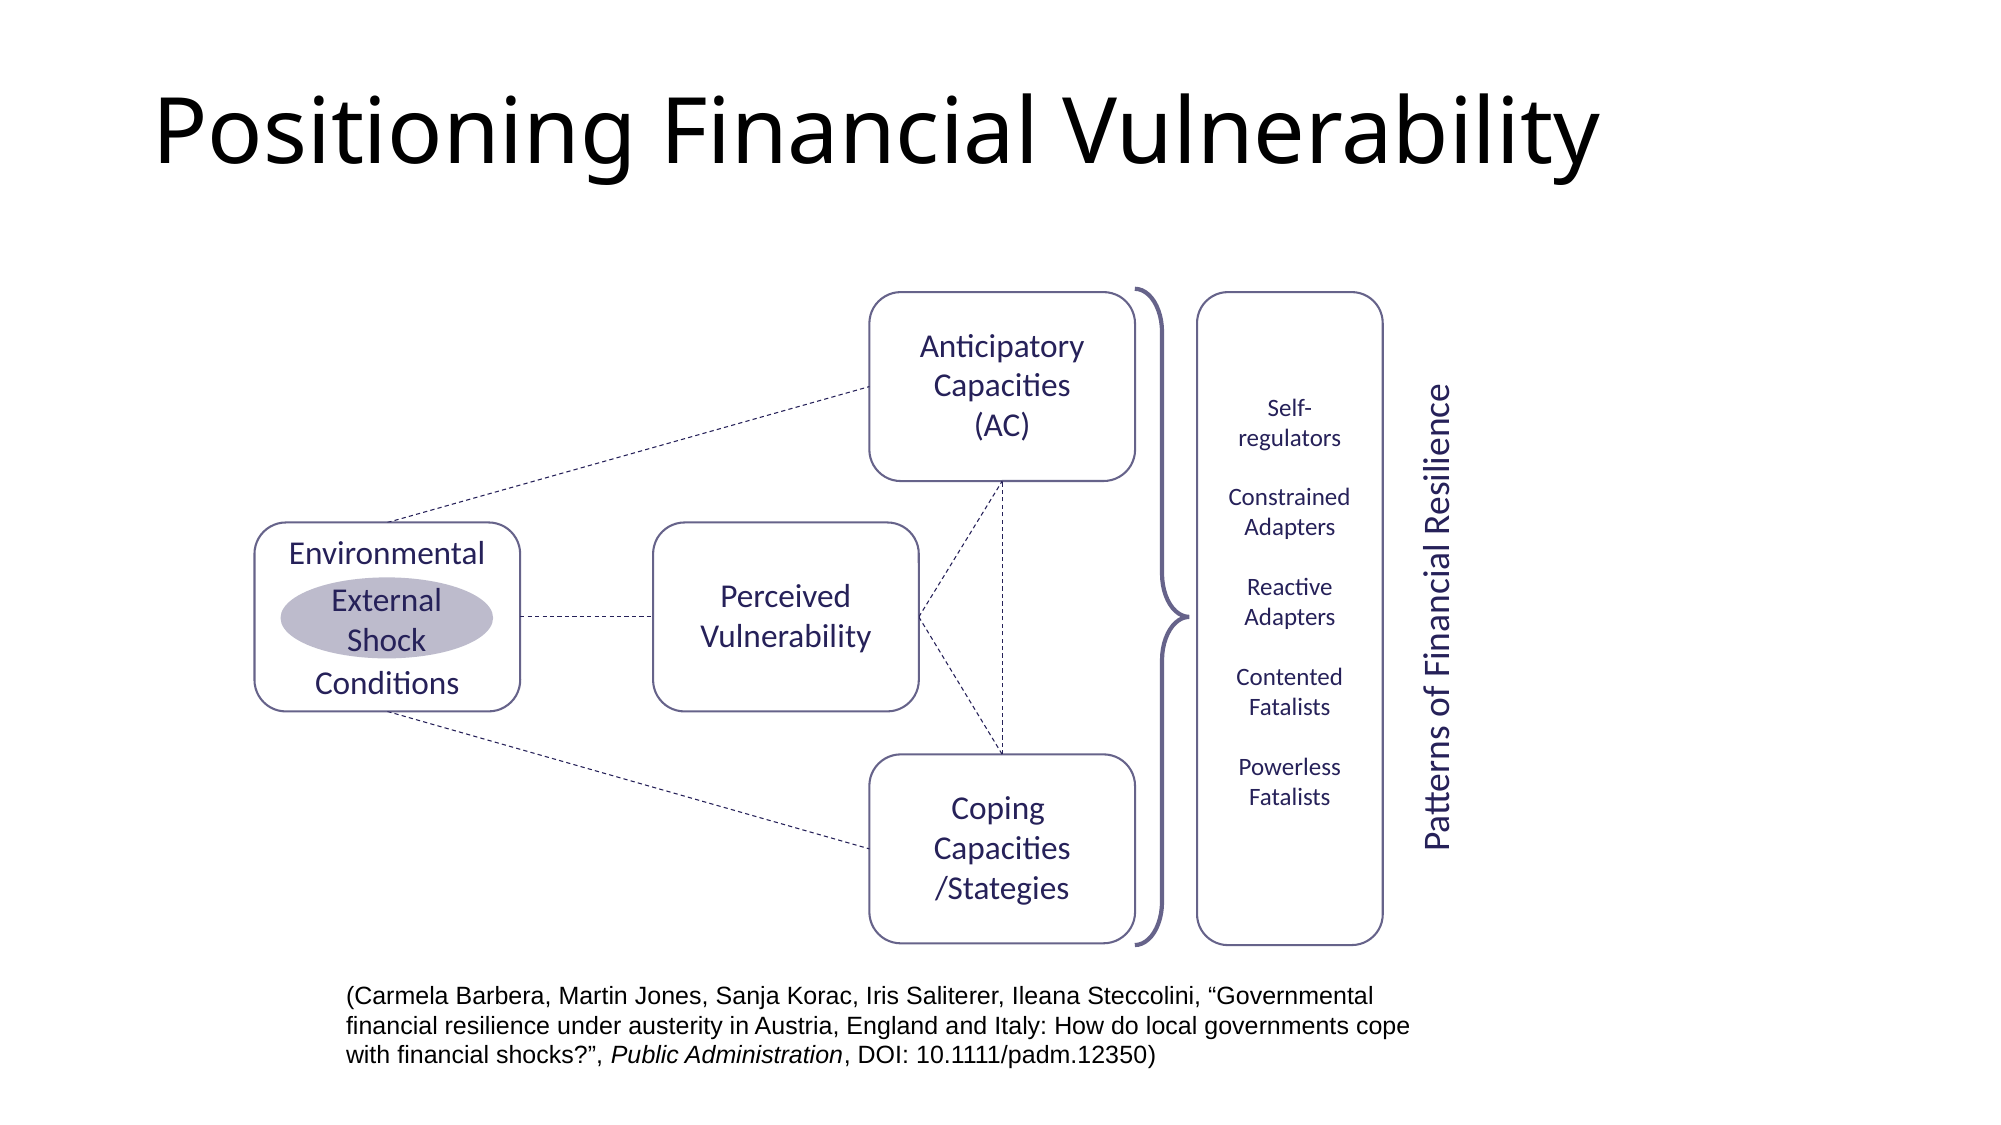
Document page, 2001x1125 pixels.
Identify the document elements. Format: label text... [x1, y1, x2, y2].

text_box Environmental Conditions [253, 521, 522, 713]
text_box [918, 616, 1003, 755]
text_box [1134, 288, 1190, 946]
text_box Self-regulators Constrained Adapters Reactive Adapters Contented Fatalists Powerless Fatalists [1196, 291, 1384, 947]
title Positioning Financial Vulnerability [137, 24, 1863, 243]
text_box (Carmela Barbera, Martin Jones, Sanja Korac, Iris Saliterer, Ileana Steccolini, “Governmental financial resilience under austerity in Austria, England and Italy: How do local governments cope with financial shocks?”, Public Administration, DOI: 10.1111/padm.12350) [331, 971, 1465, 1077]
text_box External Shock [279, 576, 495, 660]
text_box Anticipatory Capacities (AC) [868, 291, 1134, 483]
text_box Coping Capacities /Stategies [868, 753, 1134, 945]
text_box Perceived Vulnerability [652, 521, 918, 713]
text_box Patterns of Financial Resilience [1404, 292, 1464, 944]
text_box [387, 711, 870, 849]
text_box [387, 386, 870, 523]
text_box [918, 481, 1002, 616]
